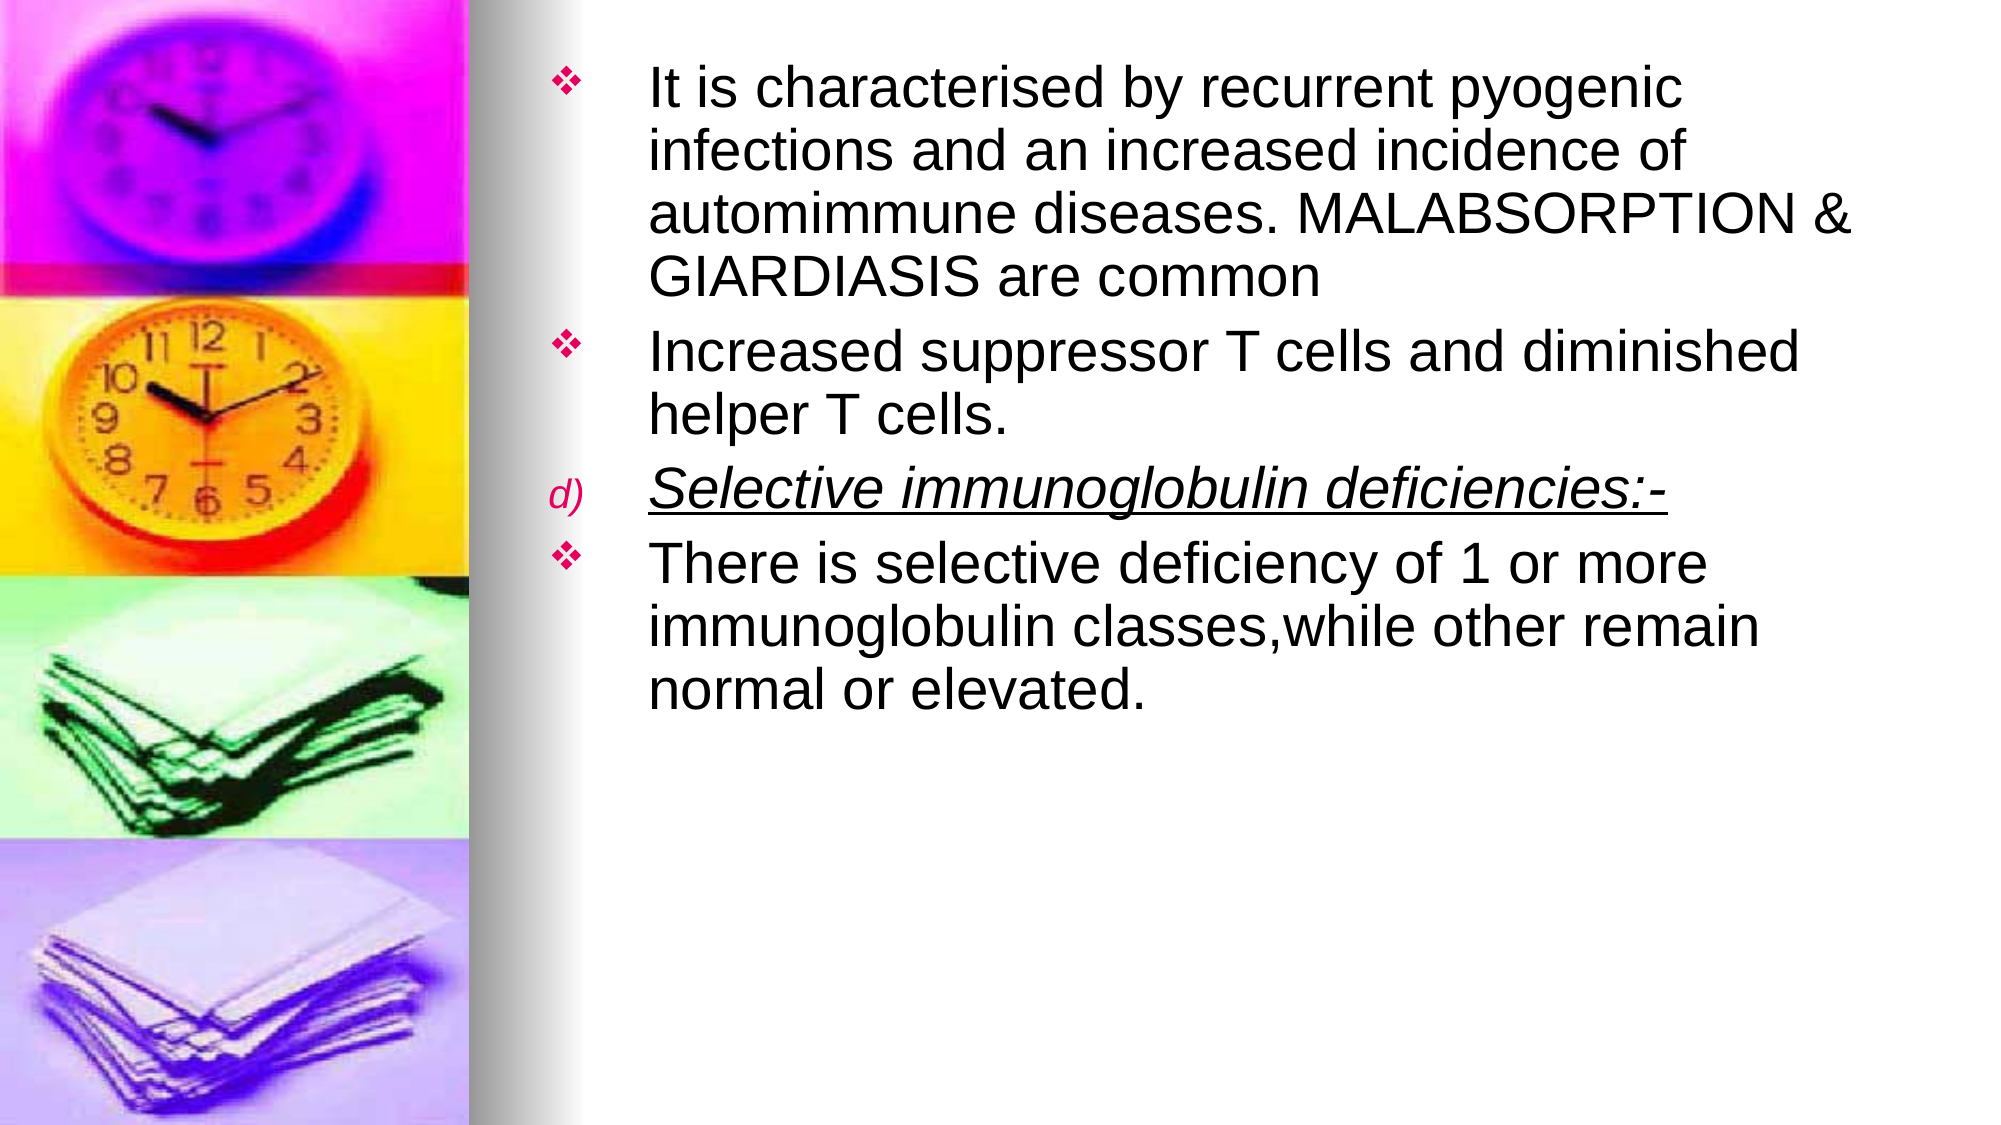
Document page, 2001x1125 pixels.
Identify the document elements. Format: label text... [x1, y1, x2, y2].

picture [0, 0, 469, 1125]
list It is characterised by recurrent pyogenic infections and an increased incidence of automimmune diseases. MALABSORPTION & GIARDIASIS are common Increased suppressor T cells and diminished helper T cells. Selective immunoglobulin deficiencies:- There is selective deficiency of 1 or more immunoglobulin classes,while other remain normal or elevated. [533, 49, 1934, 1001]
